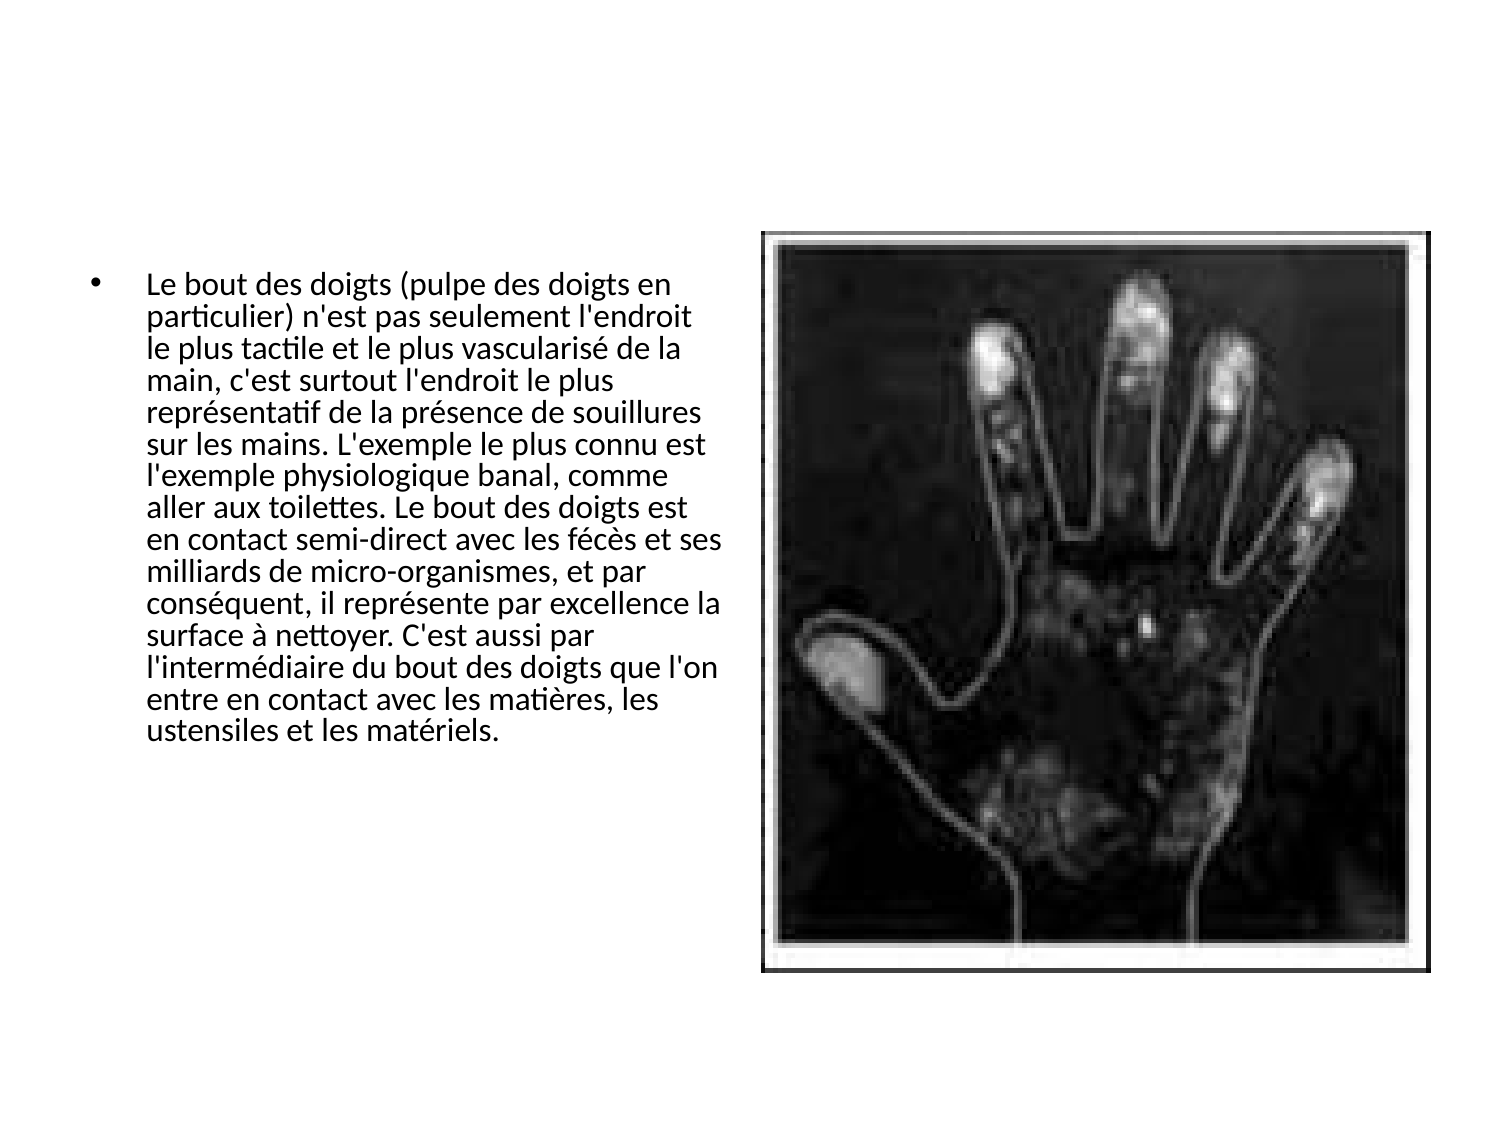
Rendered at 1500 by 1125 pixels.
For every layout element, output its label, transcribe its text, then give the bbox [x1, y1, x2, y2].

picture [761, 231, 1431, 1000]
list Le bout des doigts (pulpe des doigts en particulier) n'est pas seulement l'endroit le plus tactile et le plus vascularisé de la main, c'est surtout l'endroit le plus représentatif de la présence de souillures sur les mains. L'exemple le plus connu est l'exemple physiologique banal, comme aller aux toilettes. Le bout des doigts est en contact semi-direct avec les fécès et ses milliards de micro-organismes, et par conséquent, il représente par excellence la surface à nettoyer. C'est aussi par l'intermédiaire du bout des doigts que l'on entre en contact avec les matières, les ustensiles et les matériels. [75, 262, 738, 1005]
